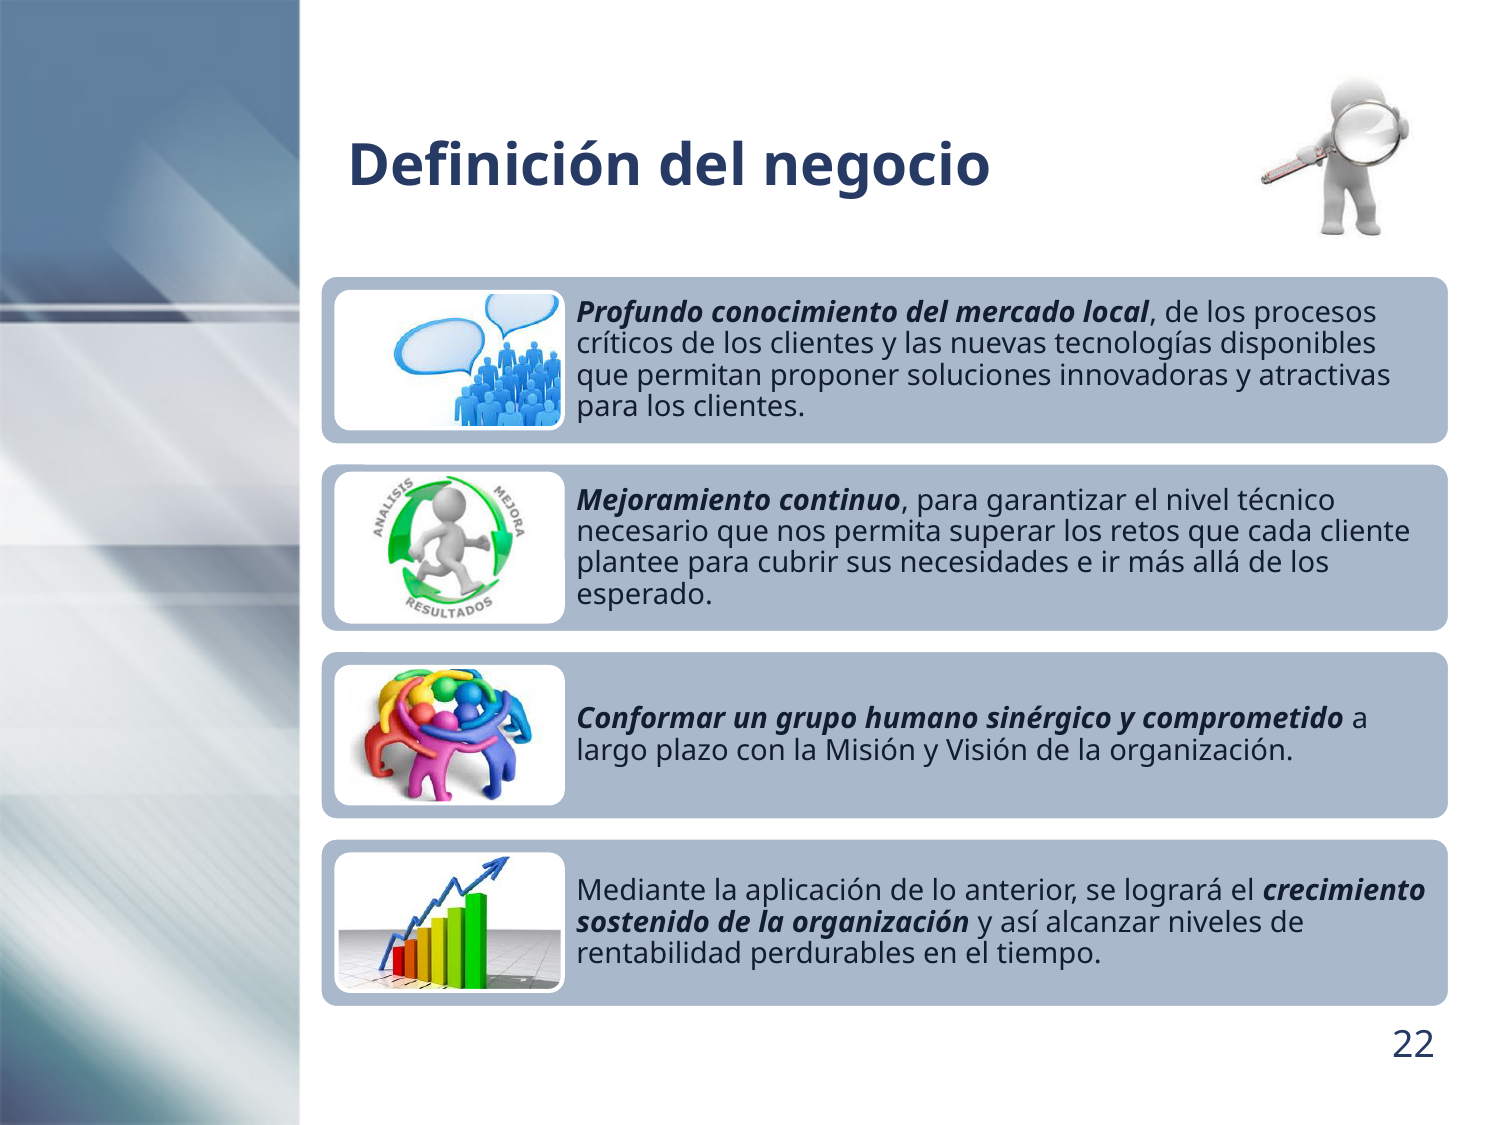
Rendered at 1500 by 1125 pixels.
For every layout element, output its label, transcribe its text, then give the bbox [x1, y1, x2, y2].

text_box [319, 274, 1451, 1009]
text_box 22 [1299, 1017, 1450, 1100]
picture [0, 0, 1500, 1125]
title Definición del negocio [332, 67, 1447, 256]
